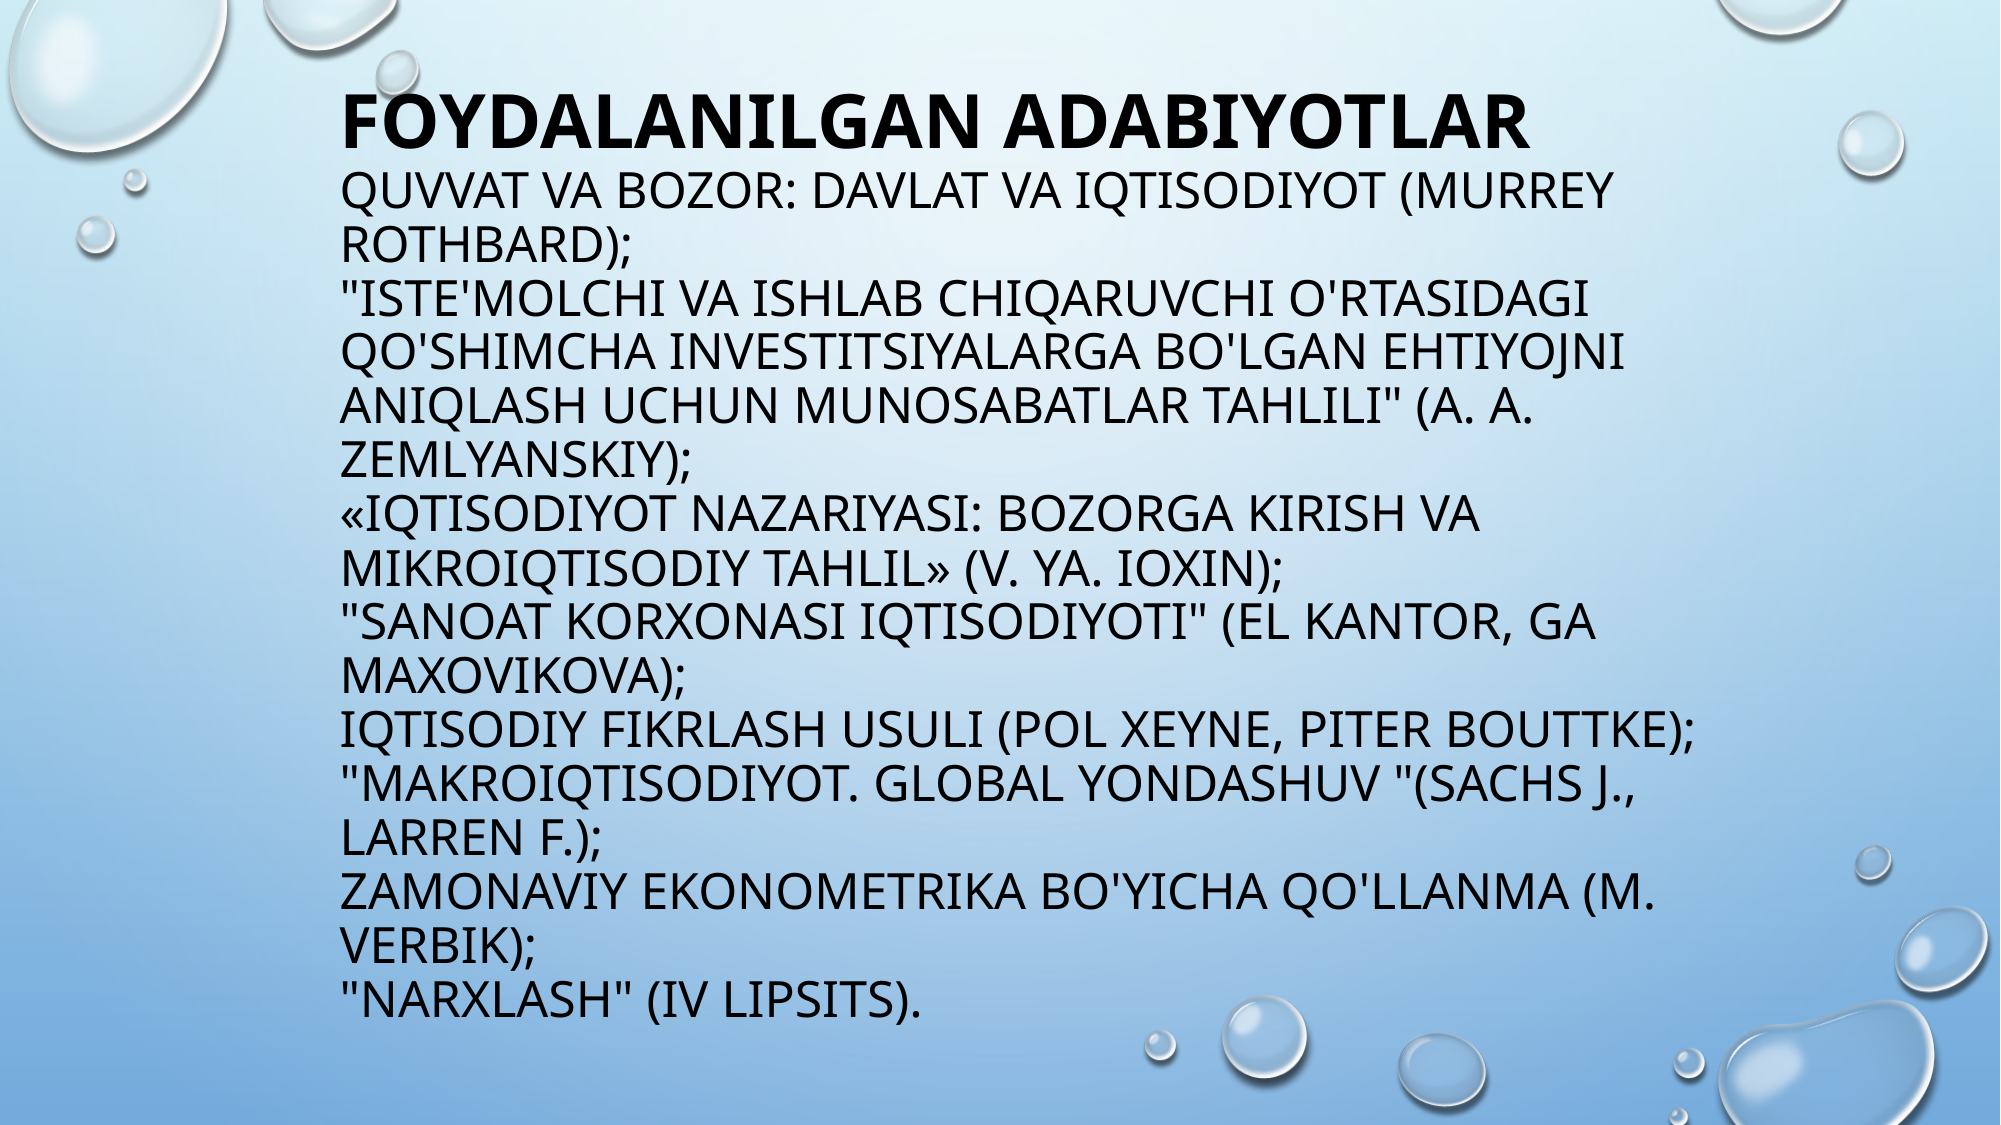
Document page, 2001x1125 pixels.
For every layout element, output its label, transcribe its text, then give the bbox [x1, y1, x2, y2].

picture [0, 0, 2000, 1125]
title Foydalanilgan adabiyotlar Quvvat va bozor: davlat va iqtisodiyot (Murrey Rothbard); "Iste'molchi va ishlab chiqaruvchi o'rtasidagi qo'shimcha investitsiyalarga bo'lgan ehtiyojni aniqlash uchun munosabatlar tahlili" (A. A. Zemlyanskiy); «Iqtisodiyot nazariyasi: bozorga kirish va mikroiqtisodiy tahlil» (V. Ya. Ioxin); "Sanoat korxonasi iqtisodiyoti" (EL Kantor, GA Maxovikova); Iqtisodiy fikrlash usuli (Pol Xeyne, Piter Bouttke); "Makroiqtisodiyot. Global yondashuv "(Sachs J., Larren F.); Zamonaviy ekonometrika bo'yicha qo'llanma (M. Verbik); "Narxlash" (IV Lipsits). [324, 81, 1787, 1032]
